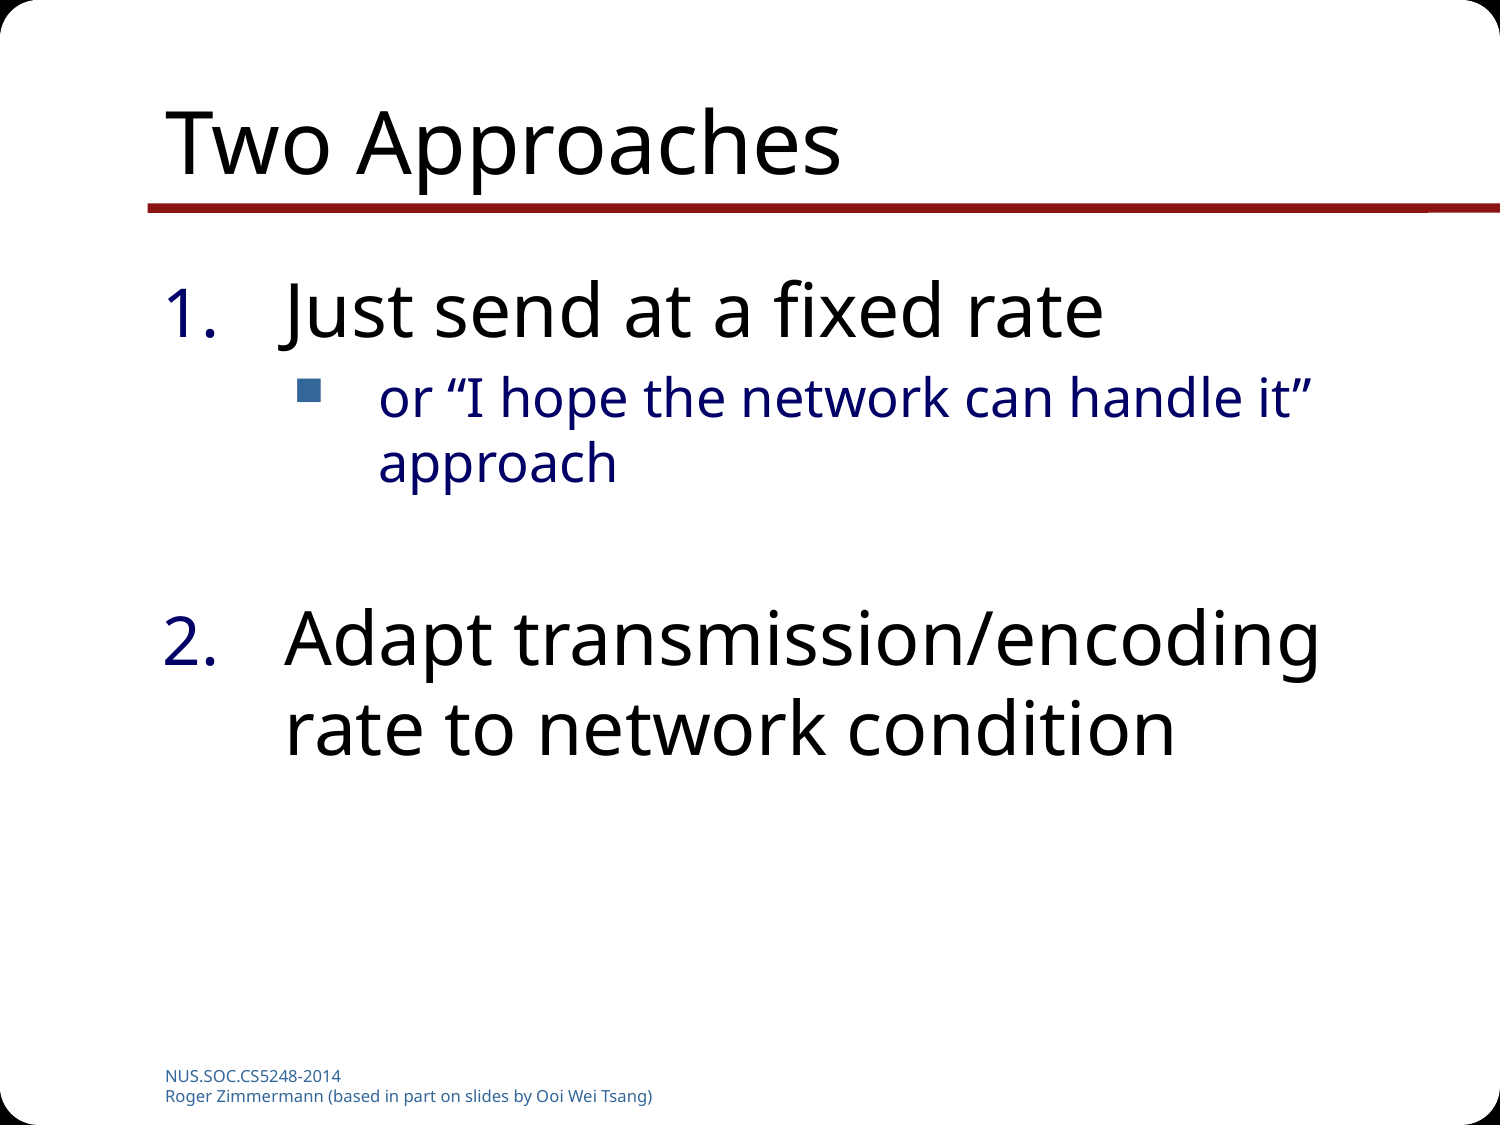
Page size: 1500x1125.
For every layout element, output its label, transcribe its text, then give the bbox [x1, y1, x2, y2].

footer [549, 1024, 1038, 1101]
slide_number NUS.SOC.CS5248-2014 Roger Zimmermann (based in part on slides by Ooi Wei Tsang) [149, 1058, 549, 1101]
title Two Approaches [149, 45, 1426, 234]
list Just send at a fixed rate or “I hope the network can handle it” approach Adapt transmission/encoding rate to network condition [147, 255, 1423, 999]
